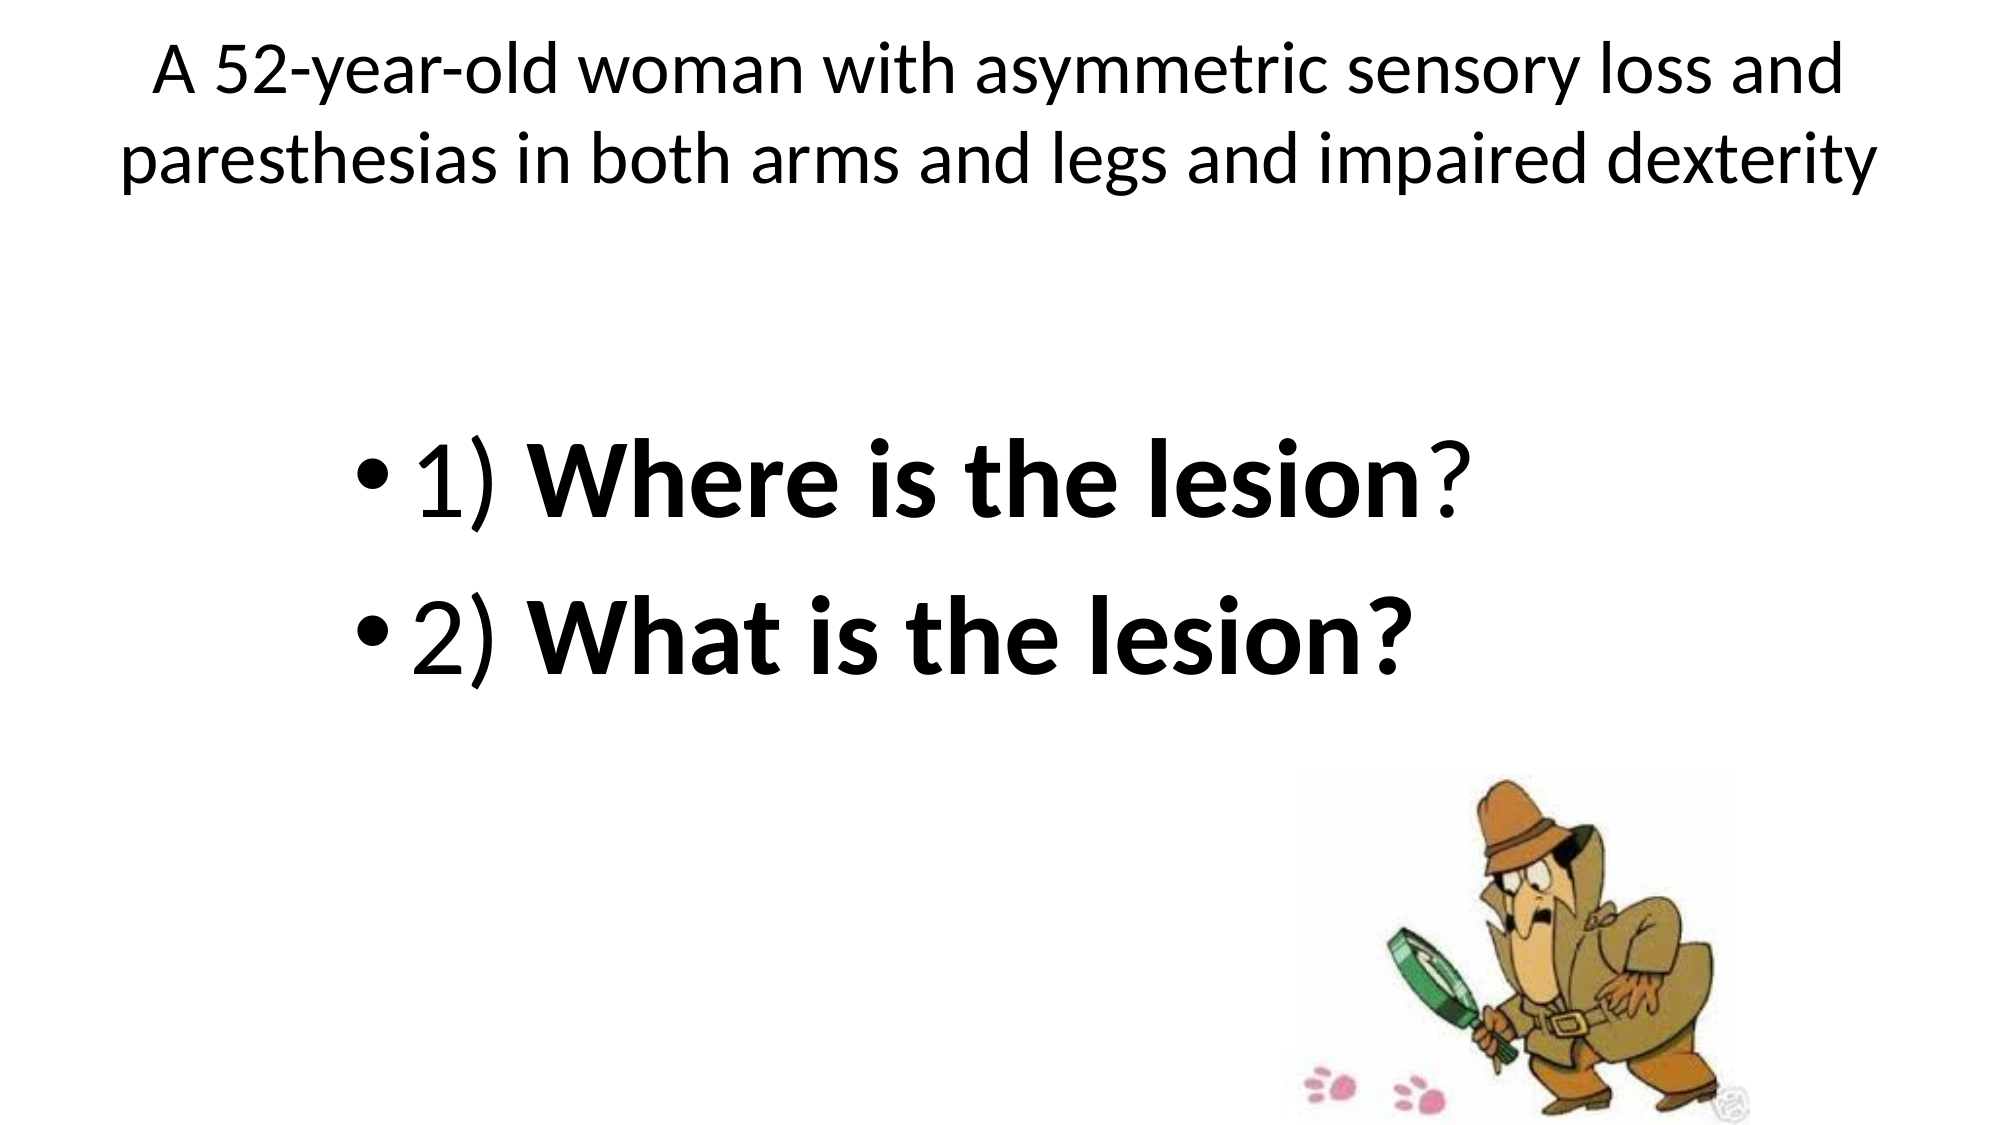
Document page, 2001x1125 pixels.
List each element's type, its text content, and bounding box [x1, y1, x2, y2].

title A 52-year-old woman with asymmetric sensory loss and paresthesias in both arms and legs and impaired dexterity [0, 0, 2000, 218]
picture [1283, 774, 1751, 1125]
list 1) Where is the lesion? 2) What is the lesion? [338, 397, 1689, 804]
